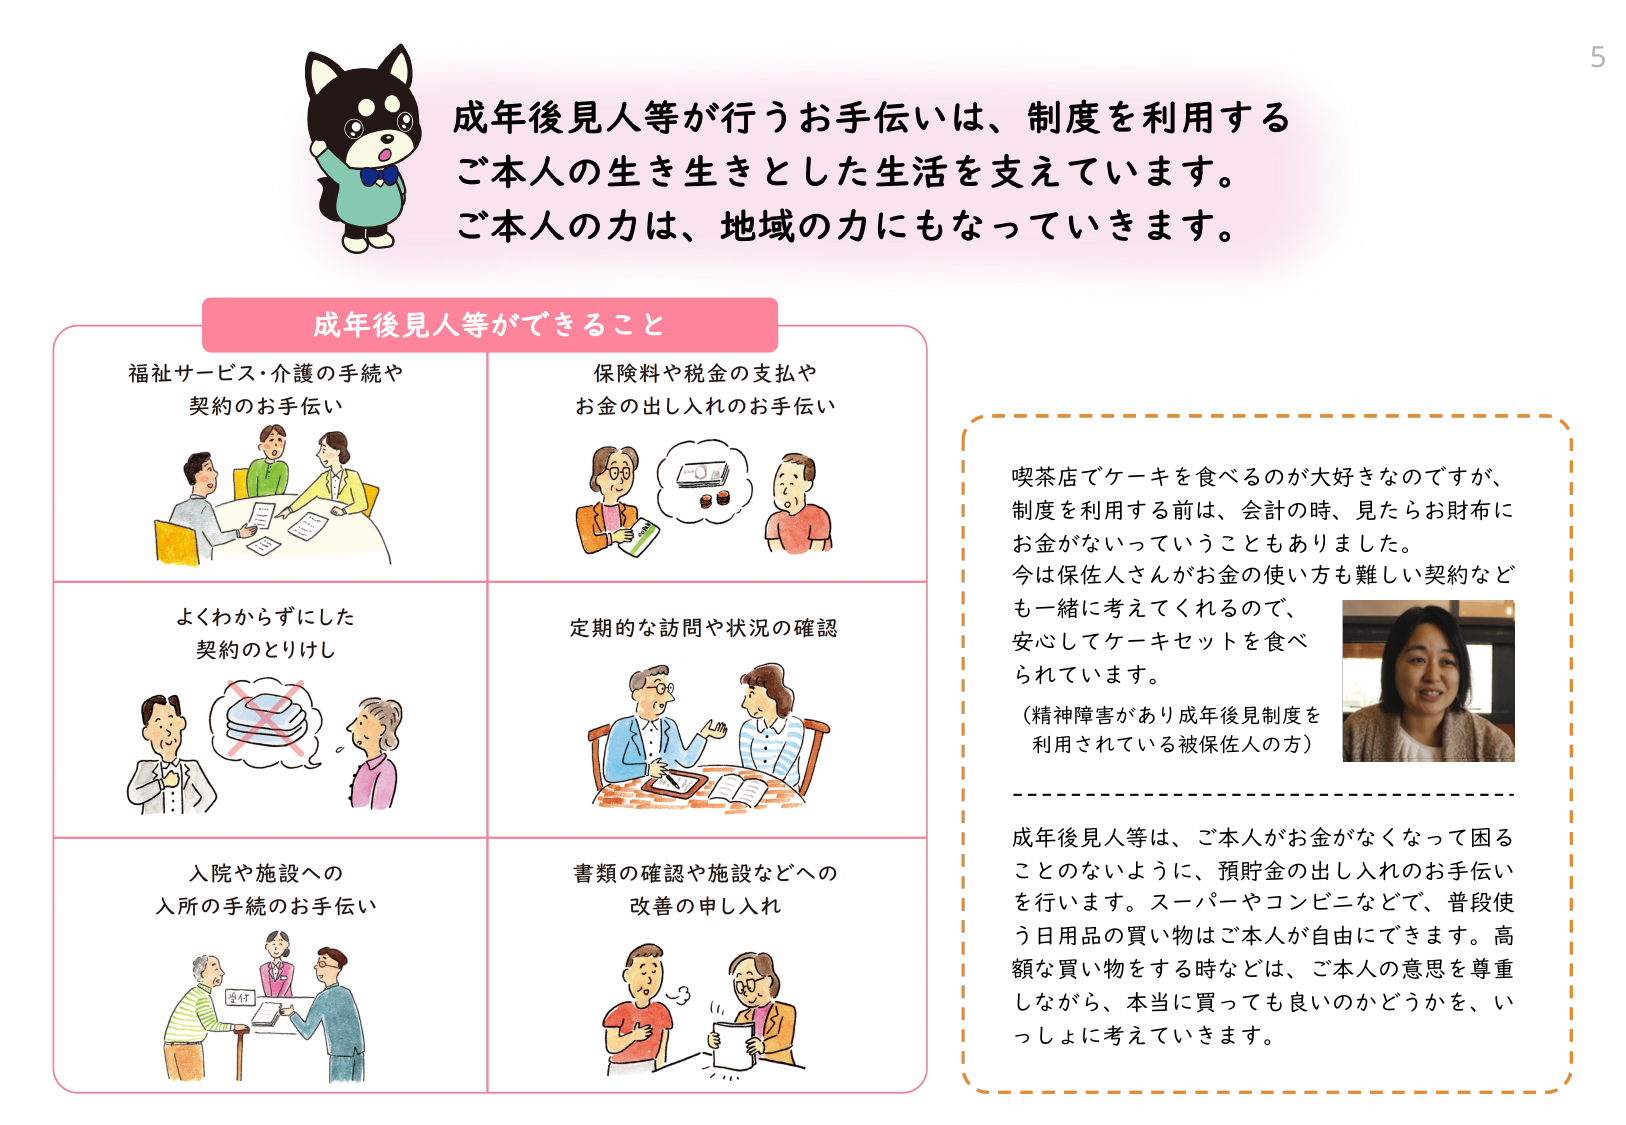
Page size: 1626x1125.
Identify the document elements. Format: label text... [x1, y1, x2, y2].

slide_number 4 [1255, 28, 1622, 89]
picture [51, 33, 1372, 1094]
picture [961, 414, 1573, 1094]
